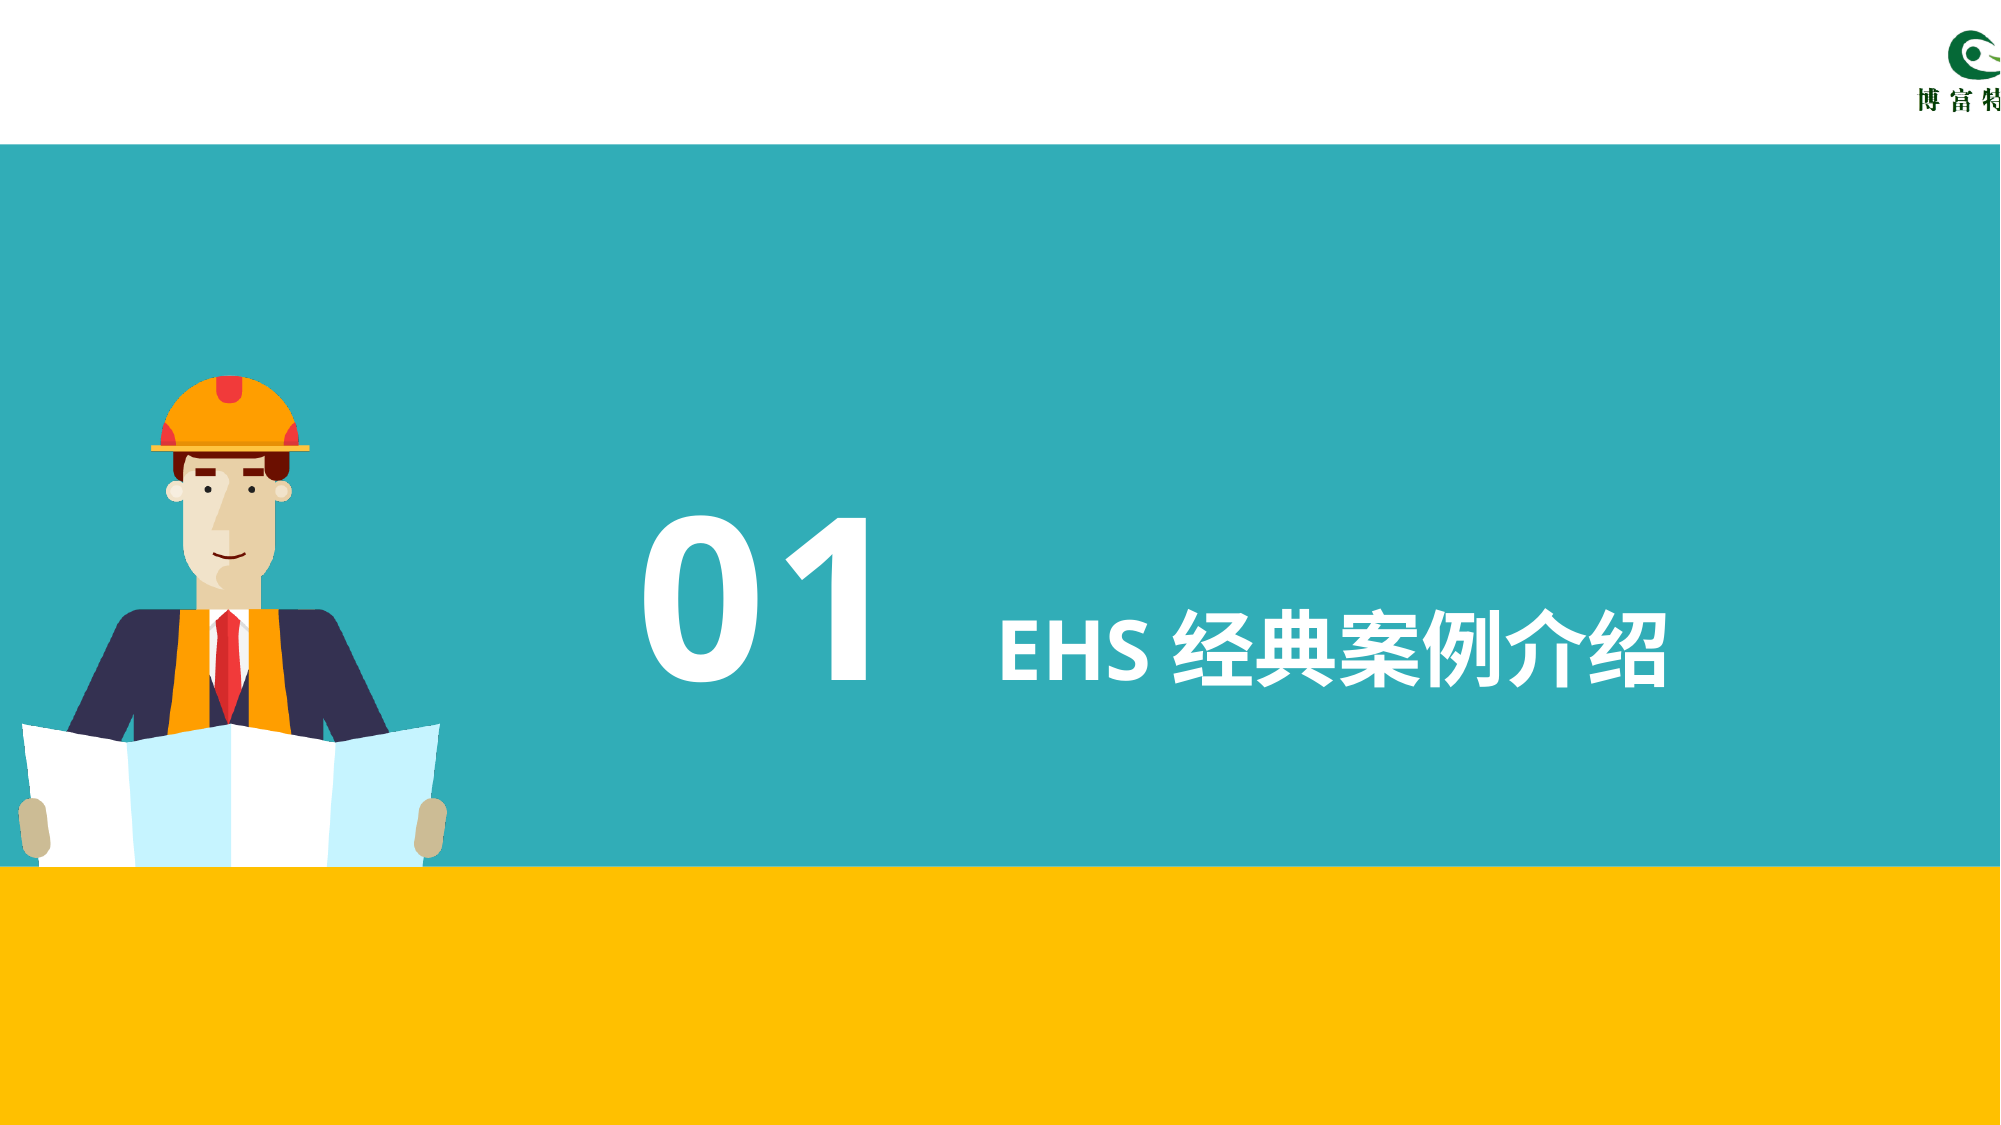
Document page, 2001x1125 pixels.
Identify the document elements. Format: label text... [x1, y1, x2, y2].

text_box [0, 868, 2000, 1125]
picture [0, 365, 462, 867]
text_box 01 EHS经典案例介绍 [462, 446, 1864, 734]
picture [1898, 15, 2001, 115]
text_box [0, 143, 2000, 868]
